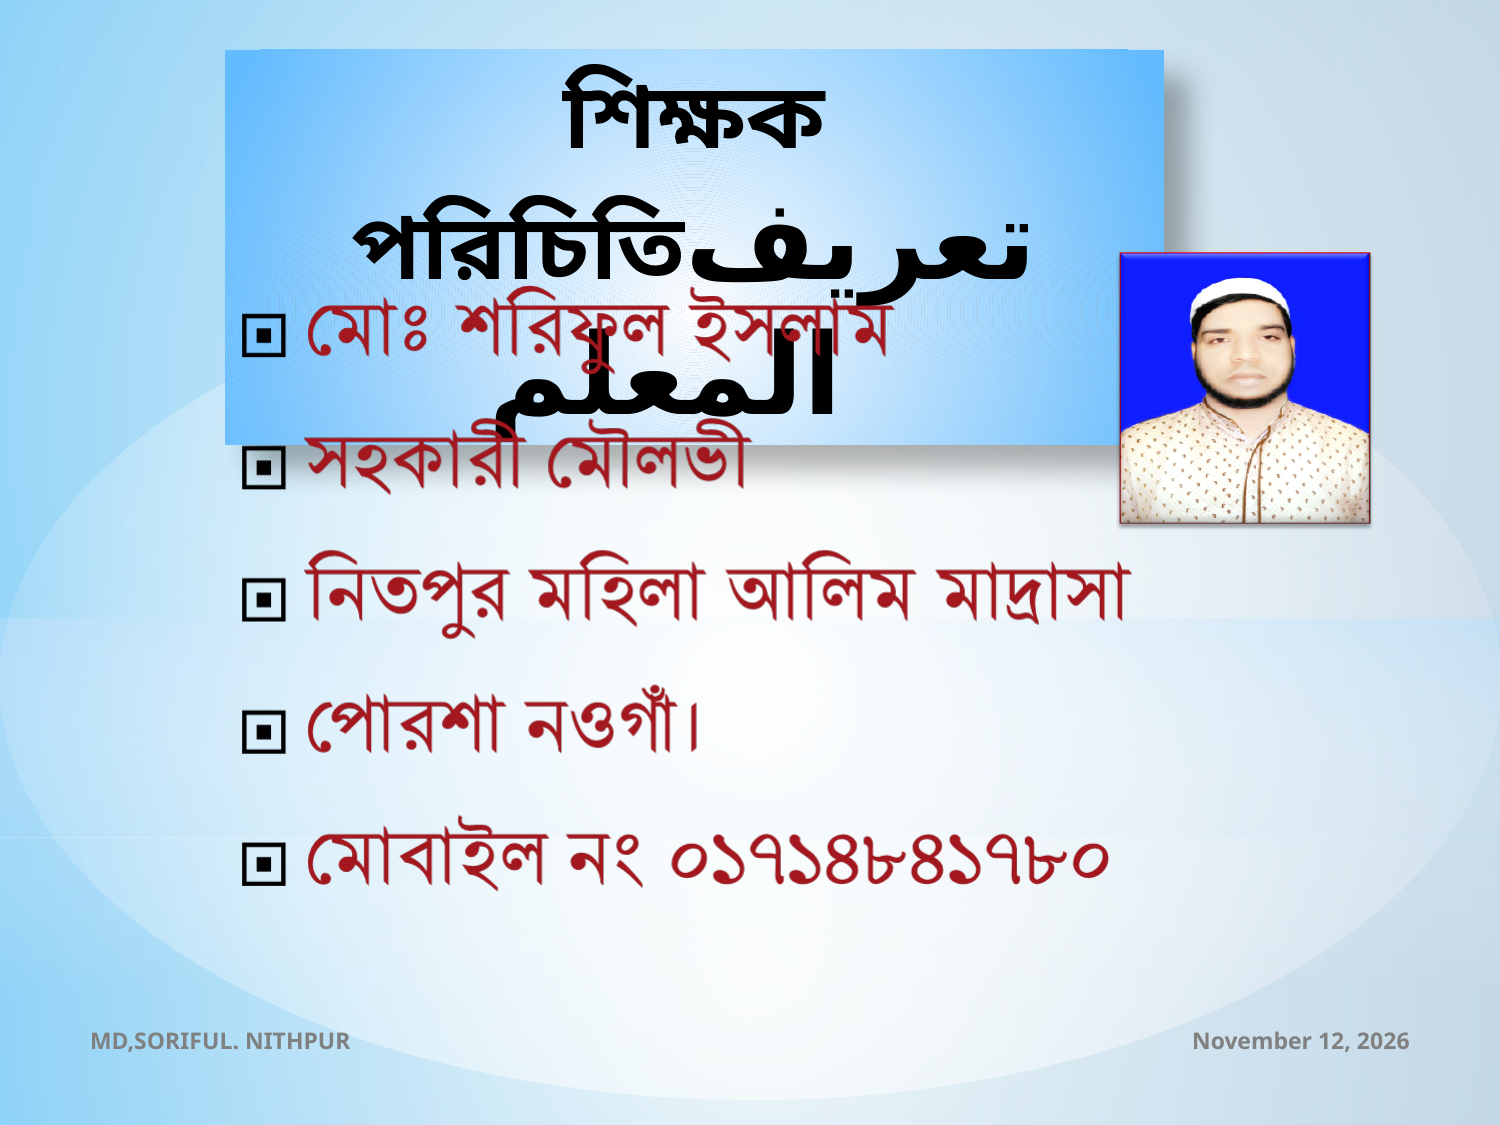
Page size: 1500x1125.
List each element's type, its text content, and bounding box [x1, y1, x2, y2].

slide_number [1012, 1012, 1425, 1073]
footer MD,SORIFUL. NITHPUR [75, 1012, 625, 1073]
text_box শিক্ষক পরিচিতিتعريف المعلم [225, 49, 1164, 246]
picture [205, 248, 1377, 970]
